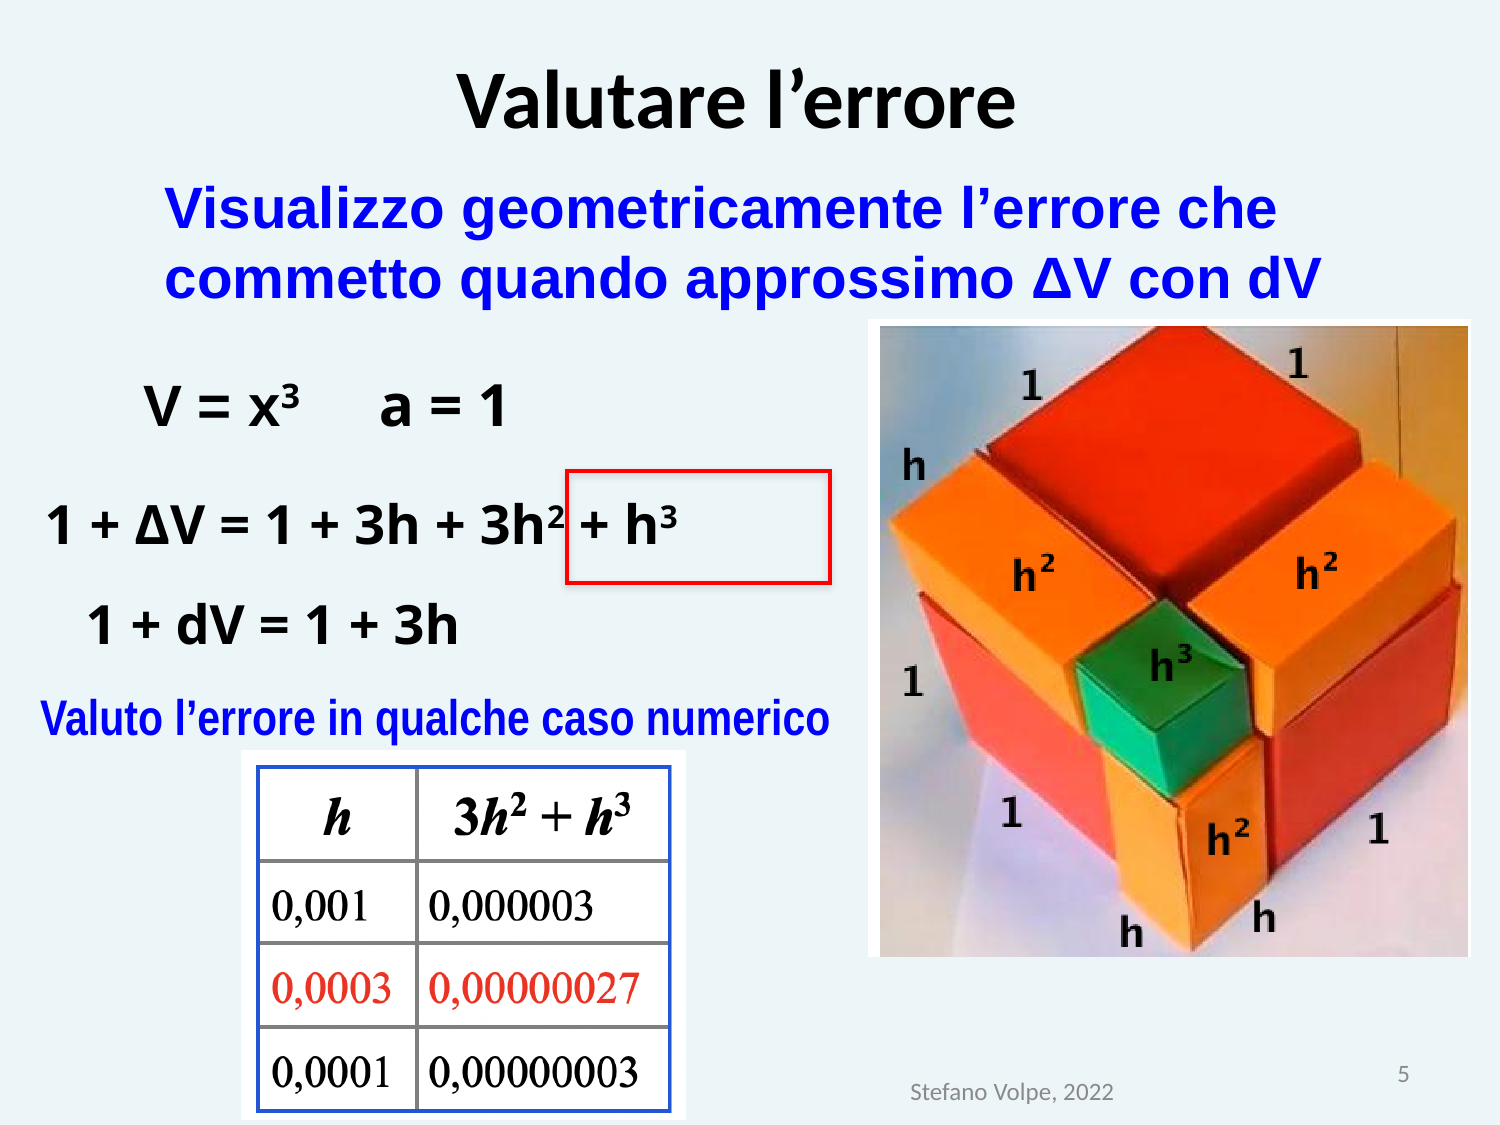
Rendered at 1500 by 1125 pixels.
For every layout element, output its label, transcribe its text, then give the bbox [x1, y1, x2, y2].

text_box Visualizzo geometricamente l’errore che commetto quando approssimo ΔV con dV [150, 162, 1400, 318]
text_box 1 + dV = 1 + 3h [70, 593, 476, 663]
text_box V = x3 a = 1 [128, 360, 604, 446]
picture [867, 319, 1471, 958]
title Valutare l’errore [62, 37, 1413, 163]
text_box Valuto l’errore in qualche caso numerico [25, 677, 862, 753]
footer Stefano Volpe, 2022 [774, 1060, 1250, 1121]
slide_number 5 [1074, 1042, 1425, 1103]
picture [241, 750, 687, 1121]
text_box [29, 470, 830, 584]
